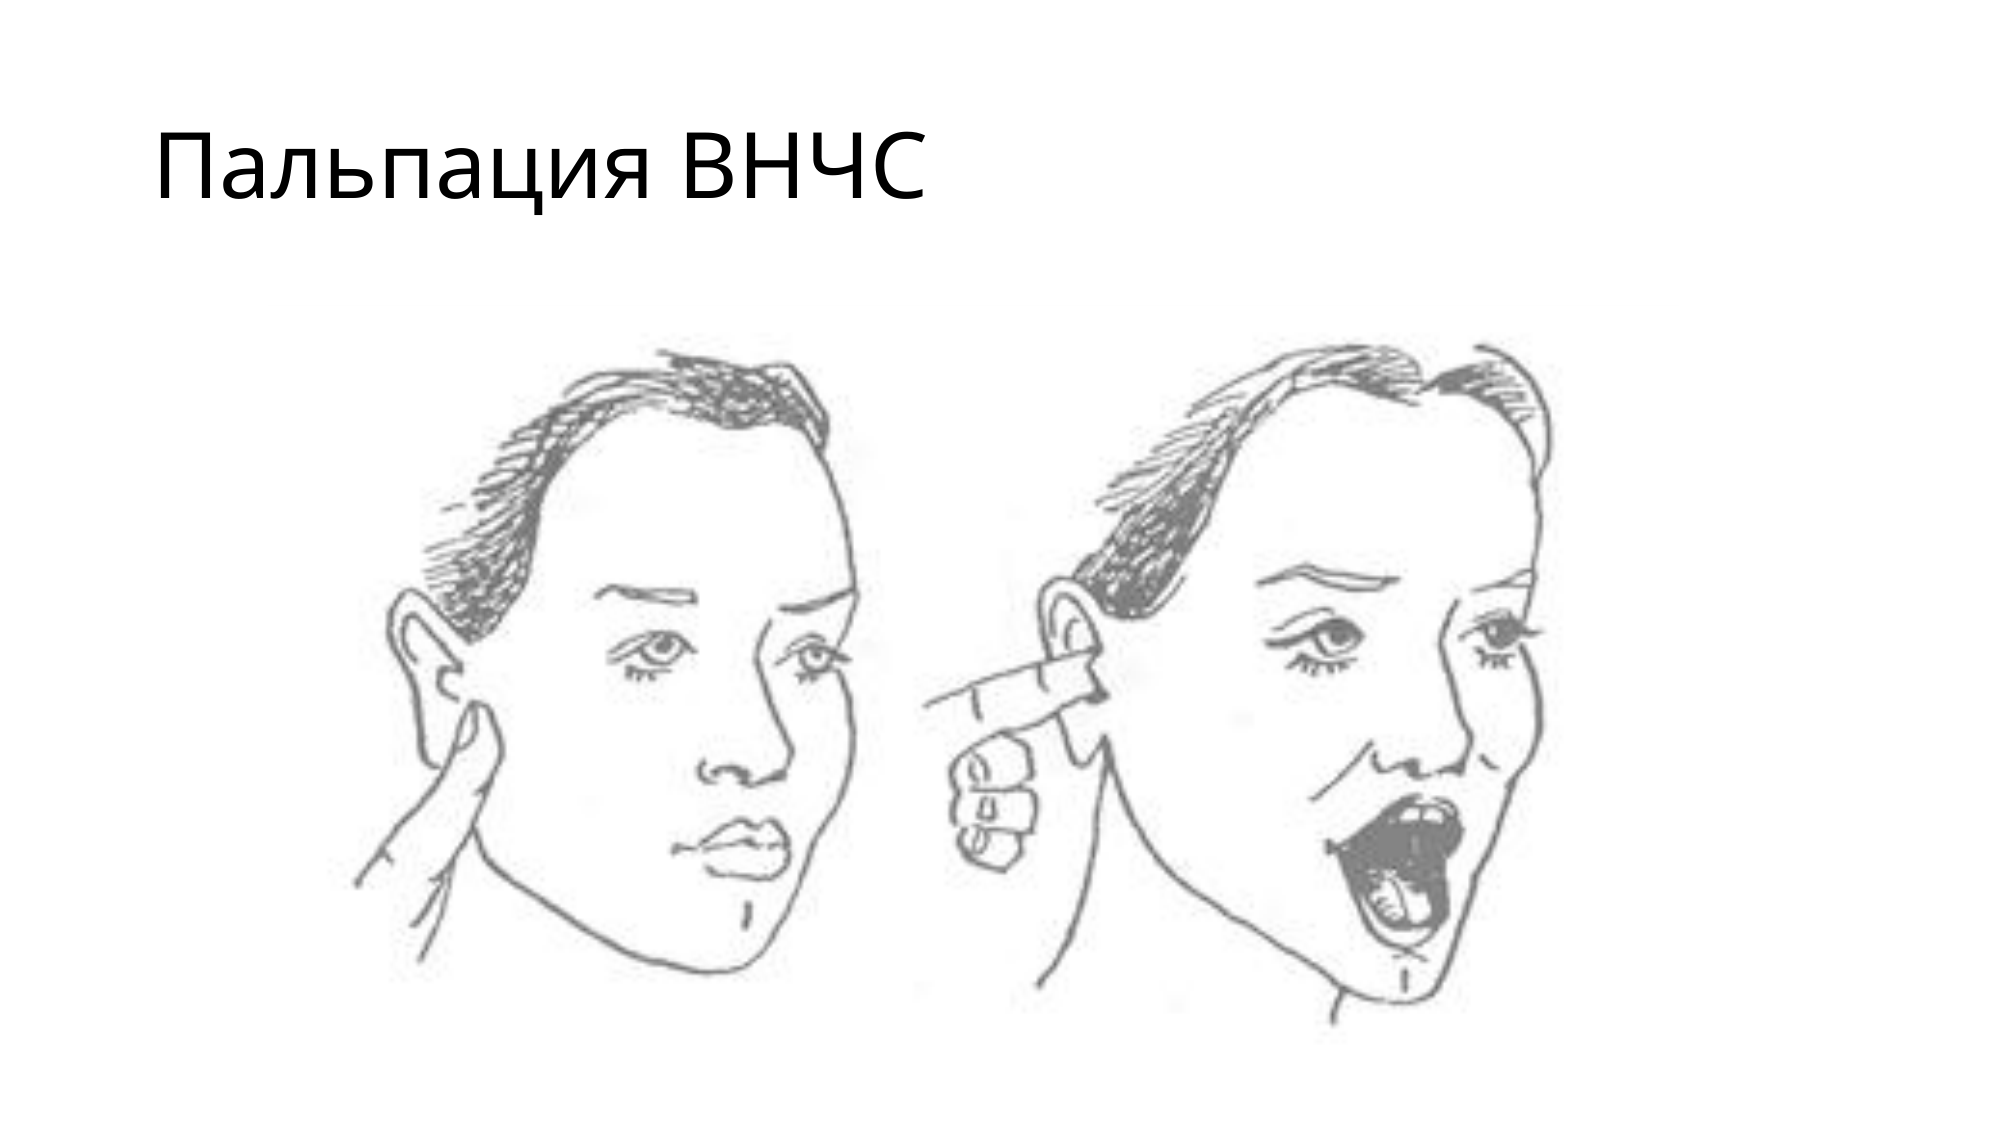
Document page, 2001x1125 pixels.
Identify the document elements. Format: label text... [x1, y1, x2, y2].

title Пальпация ВНЧС [137, 59, 1863, 278]
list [268, 304, 1679, 1068]
